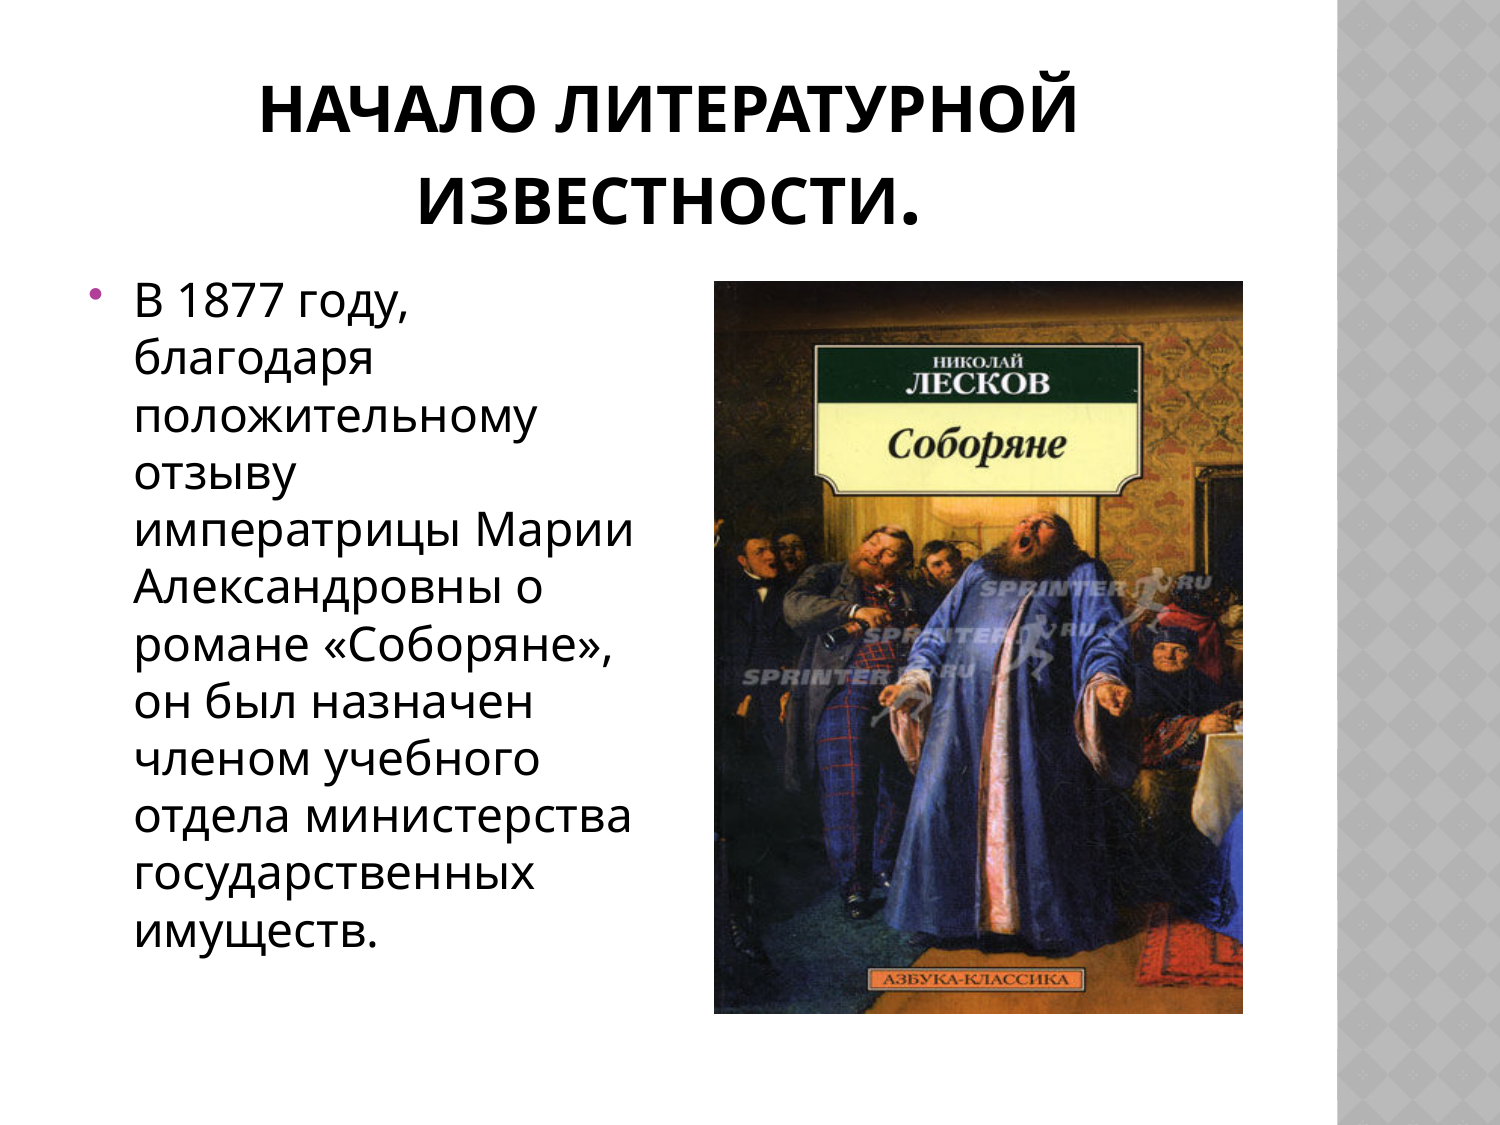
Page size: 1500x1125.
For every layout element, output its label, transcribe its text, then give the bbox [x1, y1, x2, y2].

list В 1877 году, благодаря положительному отзыву императрицы Марии Александровны о романе «Соборяне», он был назначен членом учебного отдела министерства государственных имуществ. [75, 262, 653, 1005]
title Начало литературной известности. [75, 52, 1263, 240]
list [714, 280, 1243, 1015]
